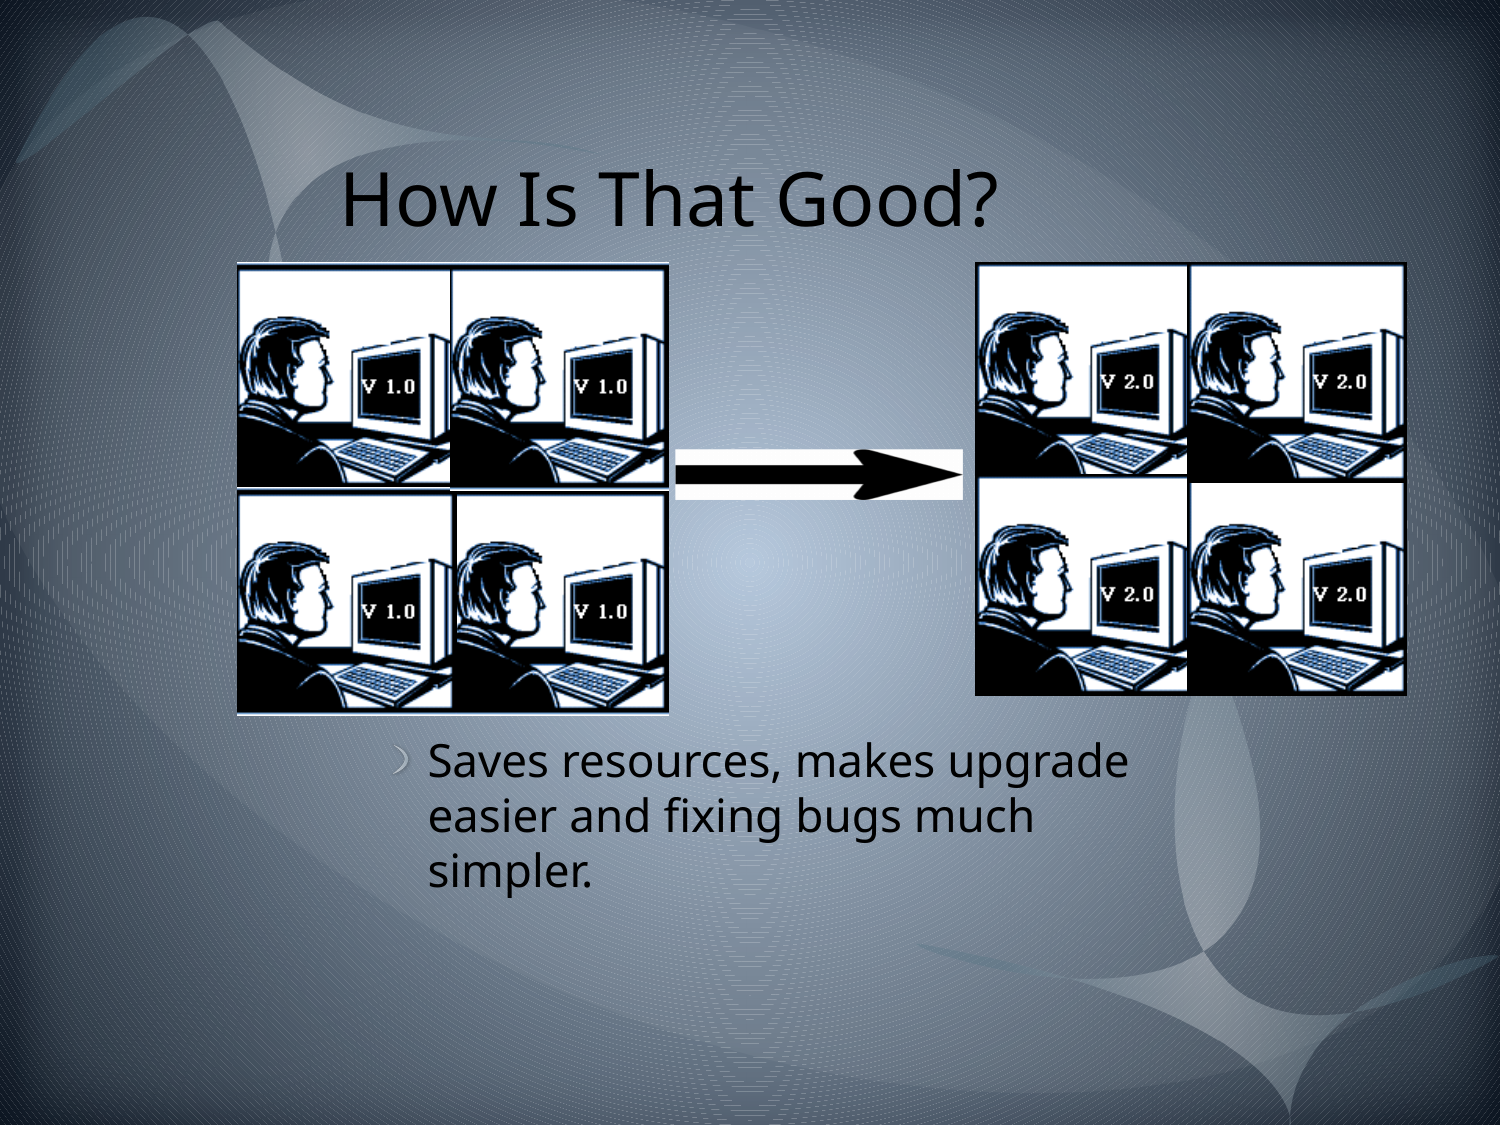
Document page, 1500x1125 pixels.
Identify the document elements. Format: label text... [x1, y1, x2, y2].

list Saves resources, makes upgrade easier and fixing bugs much simpler. [375, 324, 1198, 956]
picture [0, 0, 1500, 1125]
title How Is That Good? [324, 129, 1200, 263]
